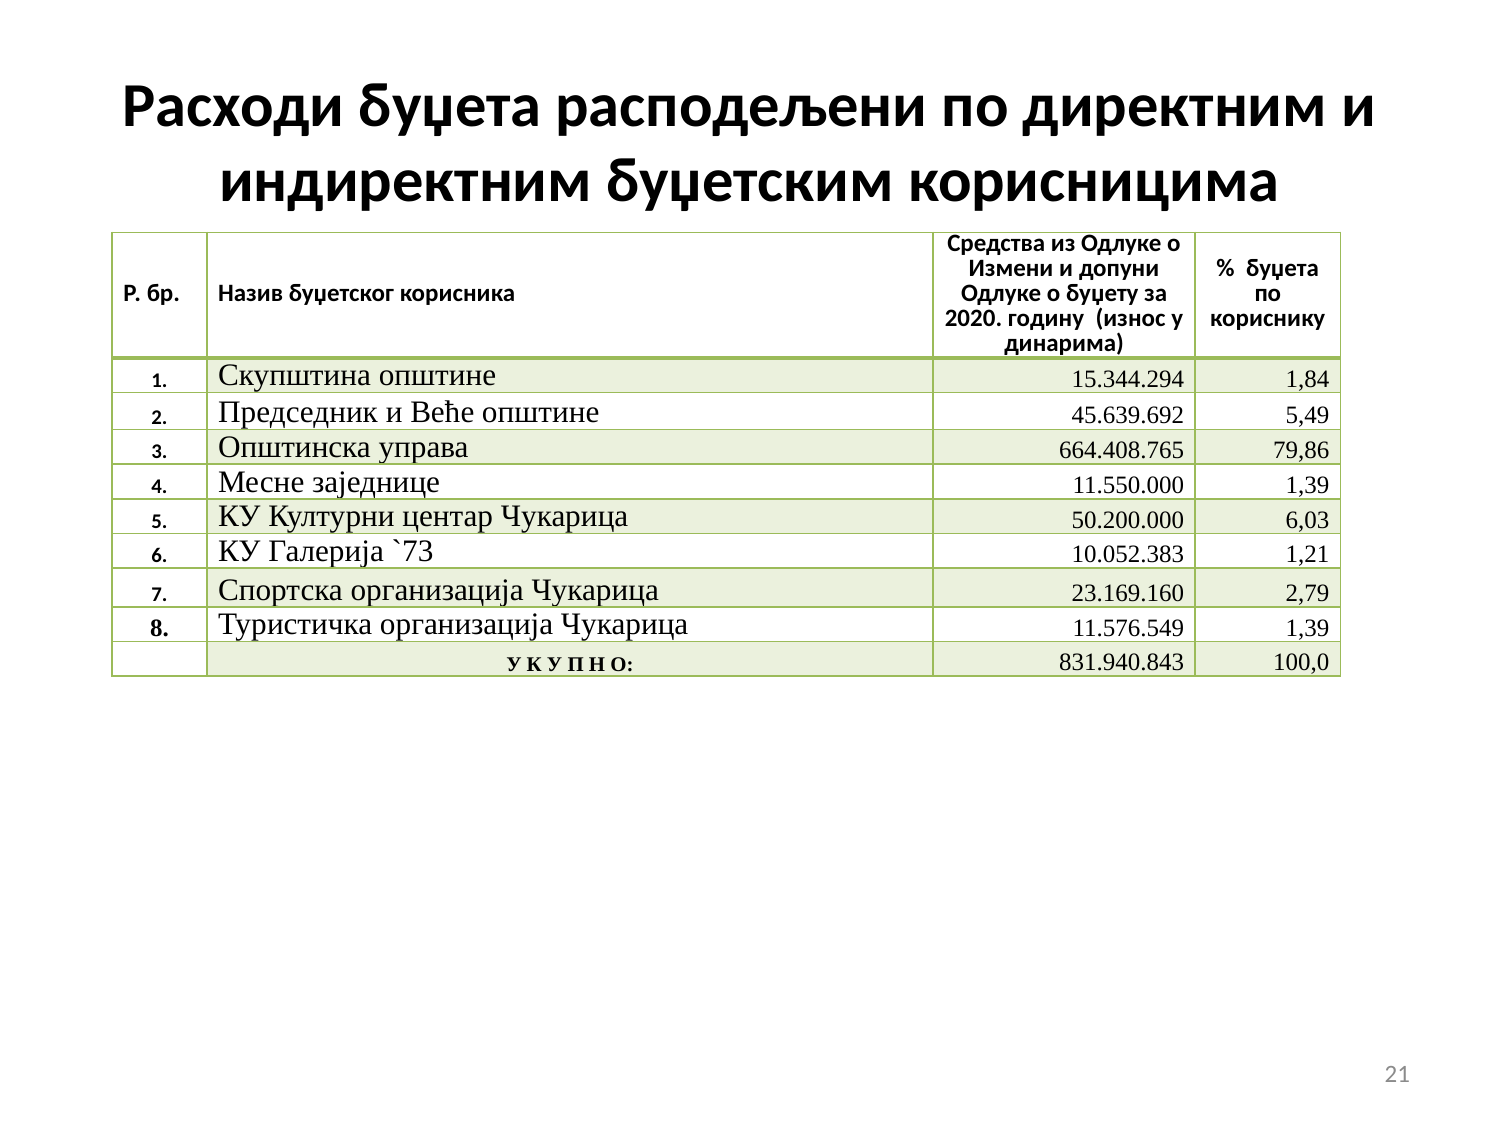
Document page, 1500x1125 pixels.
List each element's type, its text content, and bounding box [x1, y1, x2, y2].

table_cell 50.200.000 [934, 500, 1194, 533]
table_cell Туристичка организација Чукарица [208, 608, 932, 641]
table_cell 1. [113, 360, 206, 392]
table_cell 45.639.692 [934, 393, 1194, 429]
table_cell 2,79 [1196, 569, 1340, 606]
table_cell 6,03 [1196, 500, 1340, 533]
table_cell 5. [113, 500, 206, 533]
table_header % буџета по кориснику [1196, 233, 1340, 356]
table_cell 4. [113, 465, 206, 498]
table_cell 8. [113, 608, 206, 641]
table_cell 1,84 [1196, 360, 1340, 392]
title Расходи буџета расподељени по директним и индиректним буџетским корисницима [75, 45, 1425, 233]
table_header Назив буџетског корисника [208, 233, 932, 356]
table_cell 79,86 [1196, 430, 1340, 463]
table_cell Скупштина општине [208, 360, 932, 392]
table_cell [113, 642, 206, 675]
table_cell 23.169.160 [934, 569, 1194, 606]
table_cell 11.576.549 [934, 608, 1194, 641]
table_cell 1,21 [1196, 534, 1340, 567]
table_cell 11.550.000 [934, 465, 1194, 498]
table_cell 1,39 [1196, 465, 1340, 498]
table_cell 15.344.294 [934, 360, 1194, 392]
table_cell 6. [113, 534, 206, 567]
table_header Средства из Одлуке о Измени и допуни Одлуке о буџету за 2020. годину (износ у динарима) [934, 233, 1194, 356]
table_cell 2. [113, 393, 206, 429]
table_cell Месне заједнице [208, 465, 932, 498]
table_cell 664.408.765 [934, 430, 1194, 463]
table_cell 3. [113, 430, 206, 463]
table_cell КУ Културни центар Чукарица [208, 500, 932, 533]
table_cell 831.940.843 [934, 642, 1194, 675]
table_cell Спортска организација Чукарица [208, 569, 932, 606]
table_cell У К У П Н О: [208, 642, 932, 675]
table_header Р. бр. [113, 233, 206, 356]
table_cell 100,0 [1196, 642, 1340, 675]
table_cell 7. [113, 569, 206, 606]
table_cell 5,49 [1196, 393, 1340, 429]
table_cell Председник и Веће општине [208, 393, 932, 429]
table_cell 1,39 [1196, 608, 1340, 641]
table_cell Општинска управа [208, 430, 932, 463]
table_cell КУ Галерија `73 [208, 534, 932, 567]
slide_number 21 [1074, 1042, 1425, 1103]
table_cell 10.052.383 [934, 534, 1194, 567]
